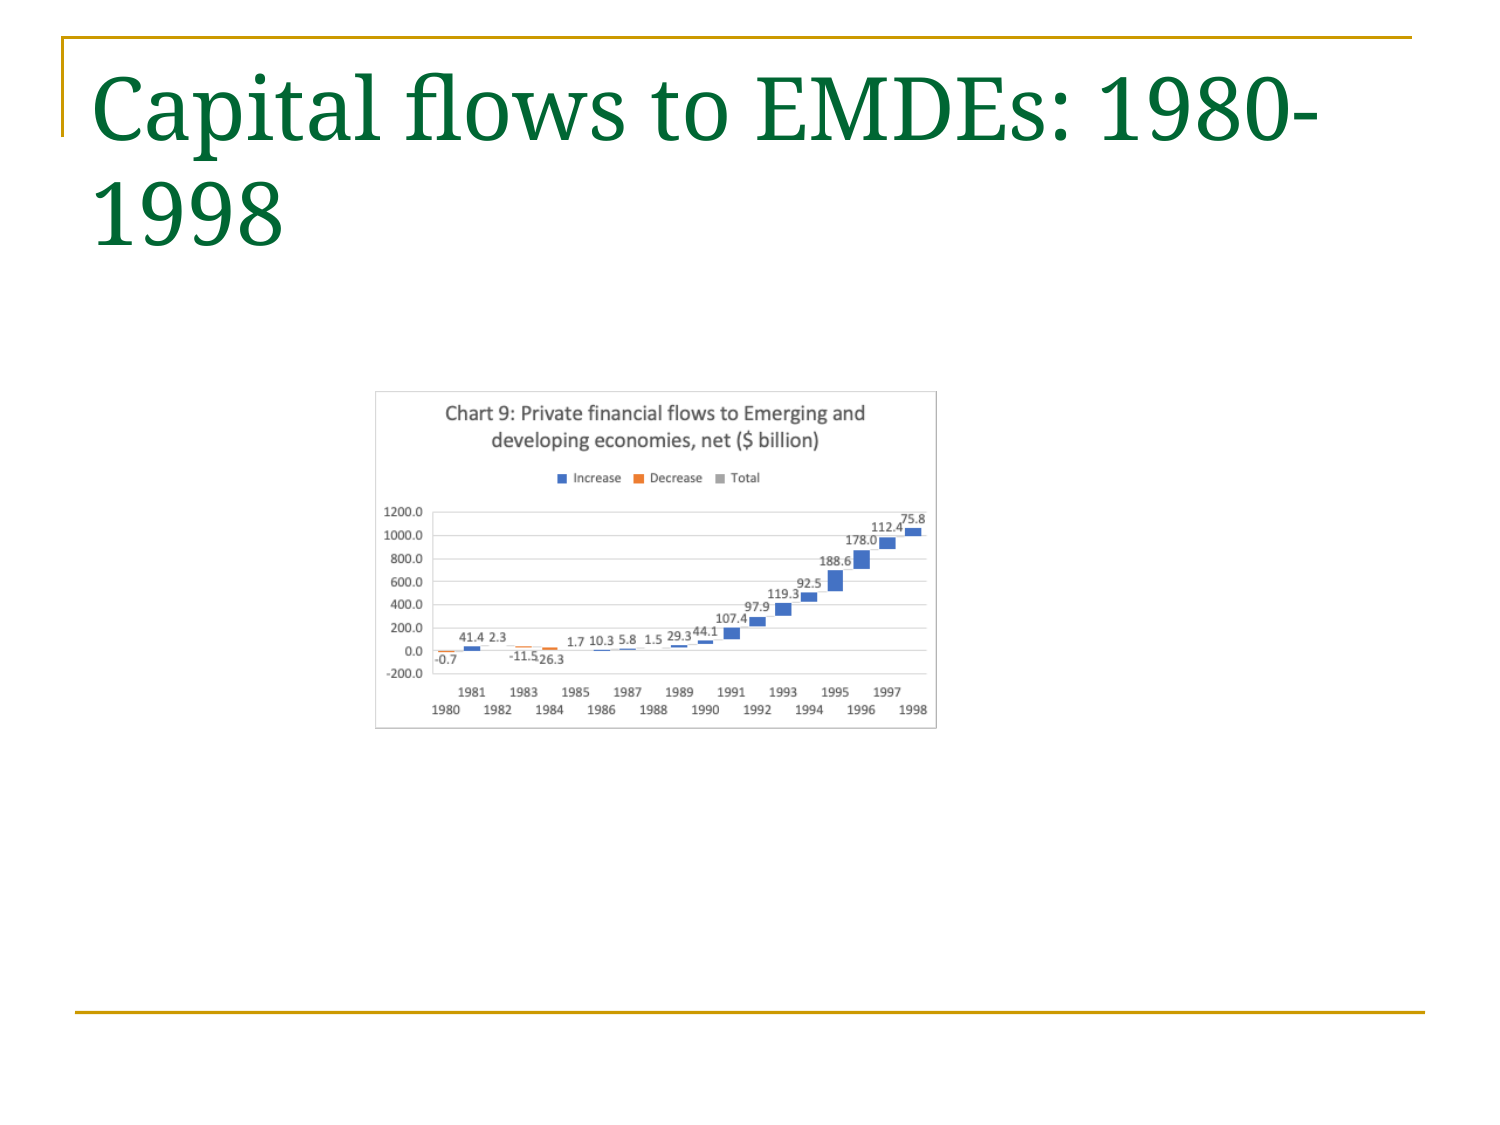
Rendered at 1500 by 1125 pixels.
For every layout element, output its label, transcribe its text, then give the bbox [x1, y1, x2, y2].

title Capital flows to EMDEs: 1980-1998 [75, 45, 1425, 233]
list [374, 390, 1126, 842]
